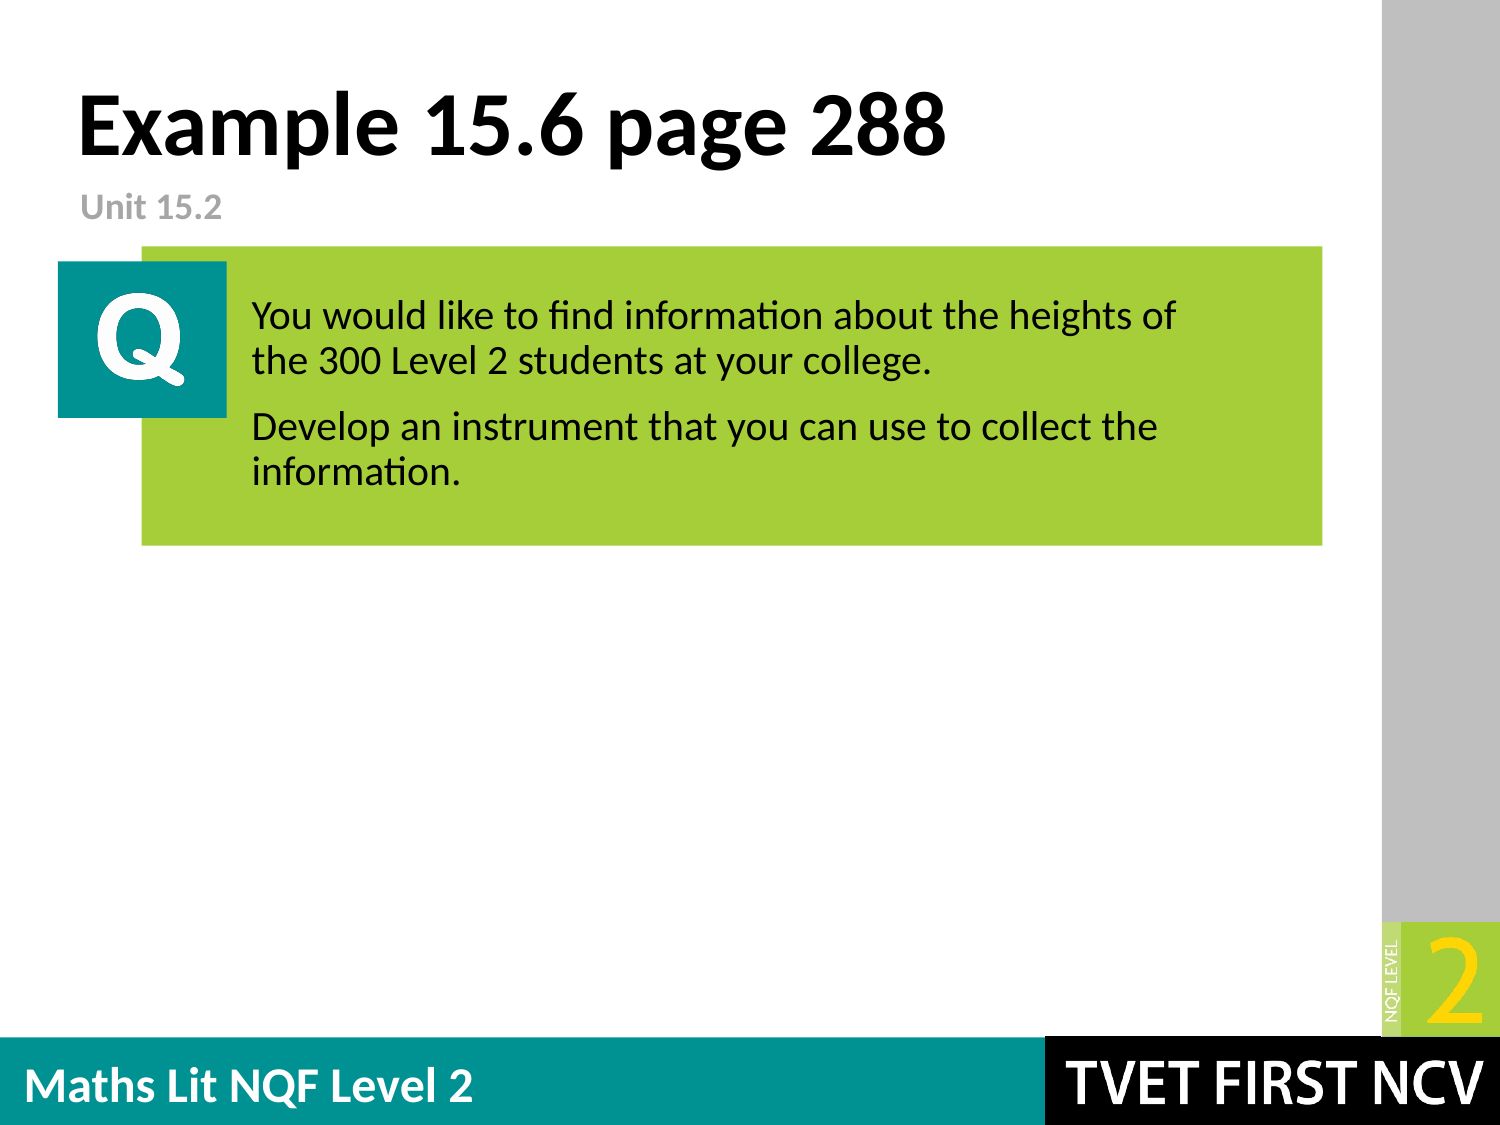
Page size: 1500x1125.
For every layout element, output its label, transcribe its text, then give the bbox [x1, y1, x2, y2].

picture [1065, 1050, 1484, 1120]
picture [88, 284, 197, 397]
text_box [141, 245, 1323, 547]
list Unit 15.2 [65, 179, 1363, 230]
picture [1381, 922, 1500, 1037]
title Example 15.6 page 288 [62, 68, 1360, 187]
text_box You would like to find information about the heights of the 300 Level 2 students at your college. Develop an instrument that you can use to collect the information. [236, 286, 1228, 504]
text_box [57, 260, 228, 419]
